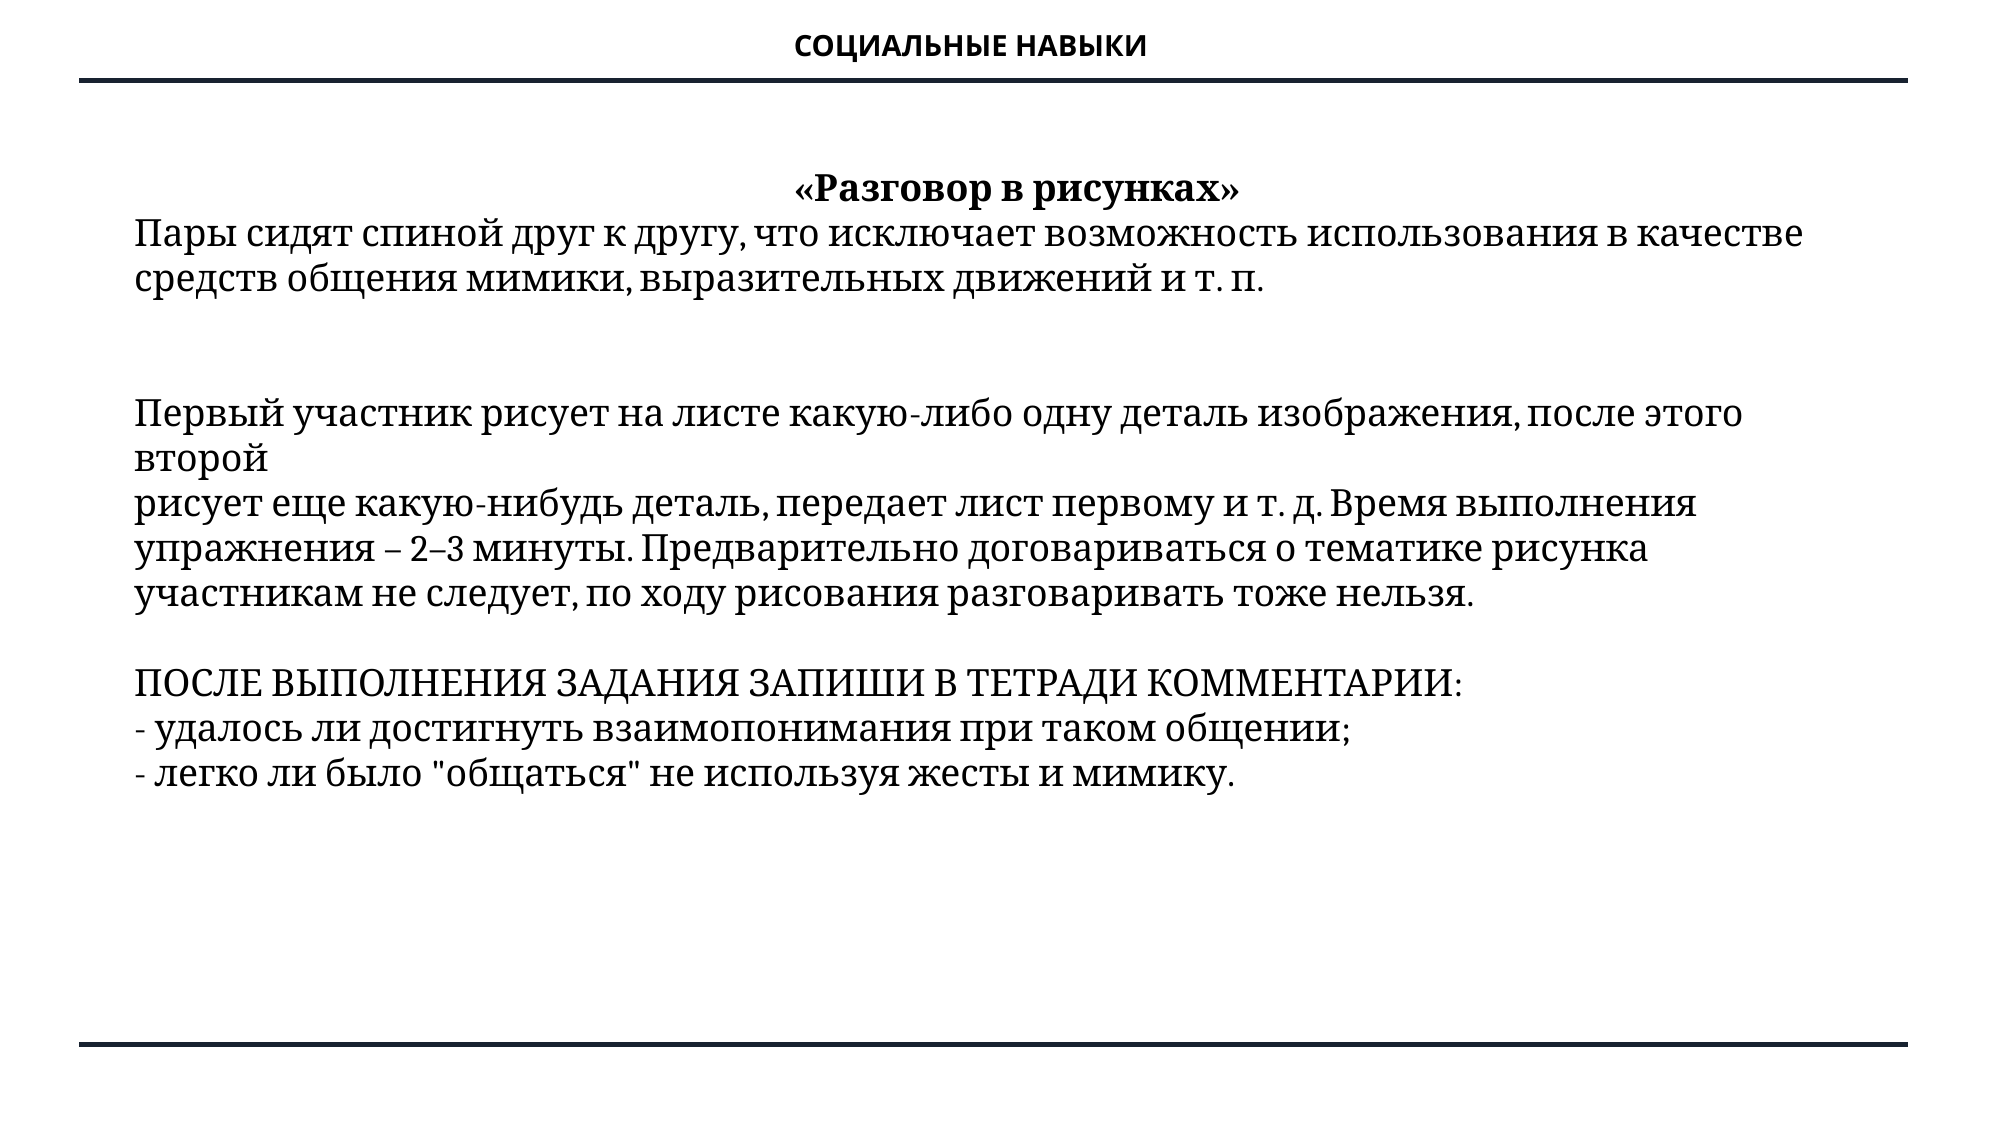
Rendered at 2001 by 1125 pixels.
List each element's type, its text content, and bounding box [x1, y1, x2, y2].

title «Разговор в рисунках» Пары сидят спиной друг к другу, что исключает возможность использования в качестве средств общения мимики, выразительных движений и т. п. Первый участник рисует на листе какую-либо одну деталь изображения, после этого второй рисует еще какую-нибудь деталь, передает лист первому и т. д. Время выполнения упражнения – 2–3 минуты. Предварительно договариваться о тематике рисунка участникам не следует, по ходу рисования разговаривать тоже нельзя. ПОСЛЕ ВЫПОЛНЕНИЯ ЗАДАНИЯ ЗАПИШИ В ТЕТРАДИ КОММЕНТАРИИ: - удалось ли достигнуть взаимопонимания при таком общении; - легко ли было "общаться" не используя жесты и мимику. [134, 164, 1835, 846]
text_box СОЦИАЛЬНЫЕ НАВЫКИ [778, 19, 1164, 70]
